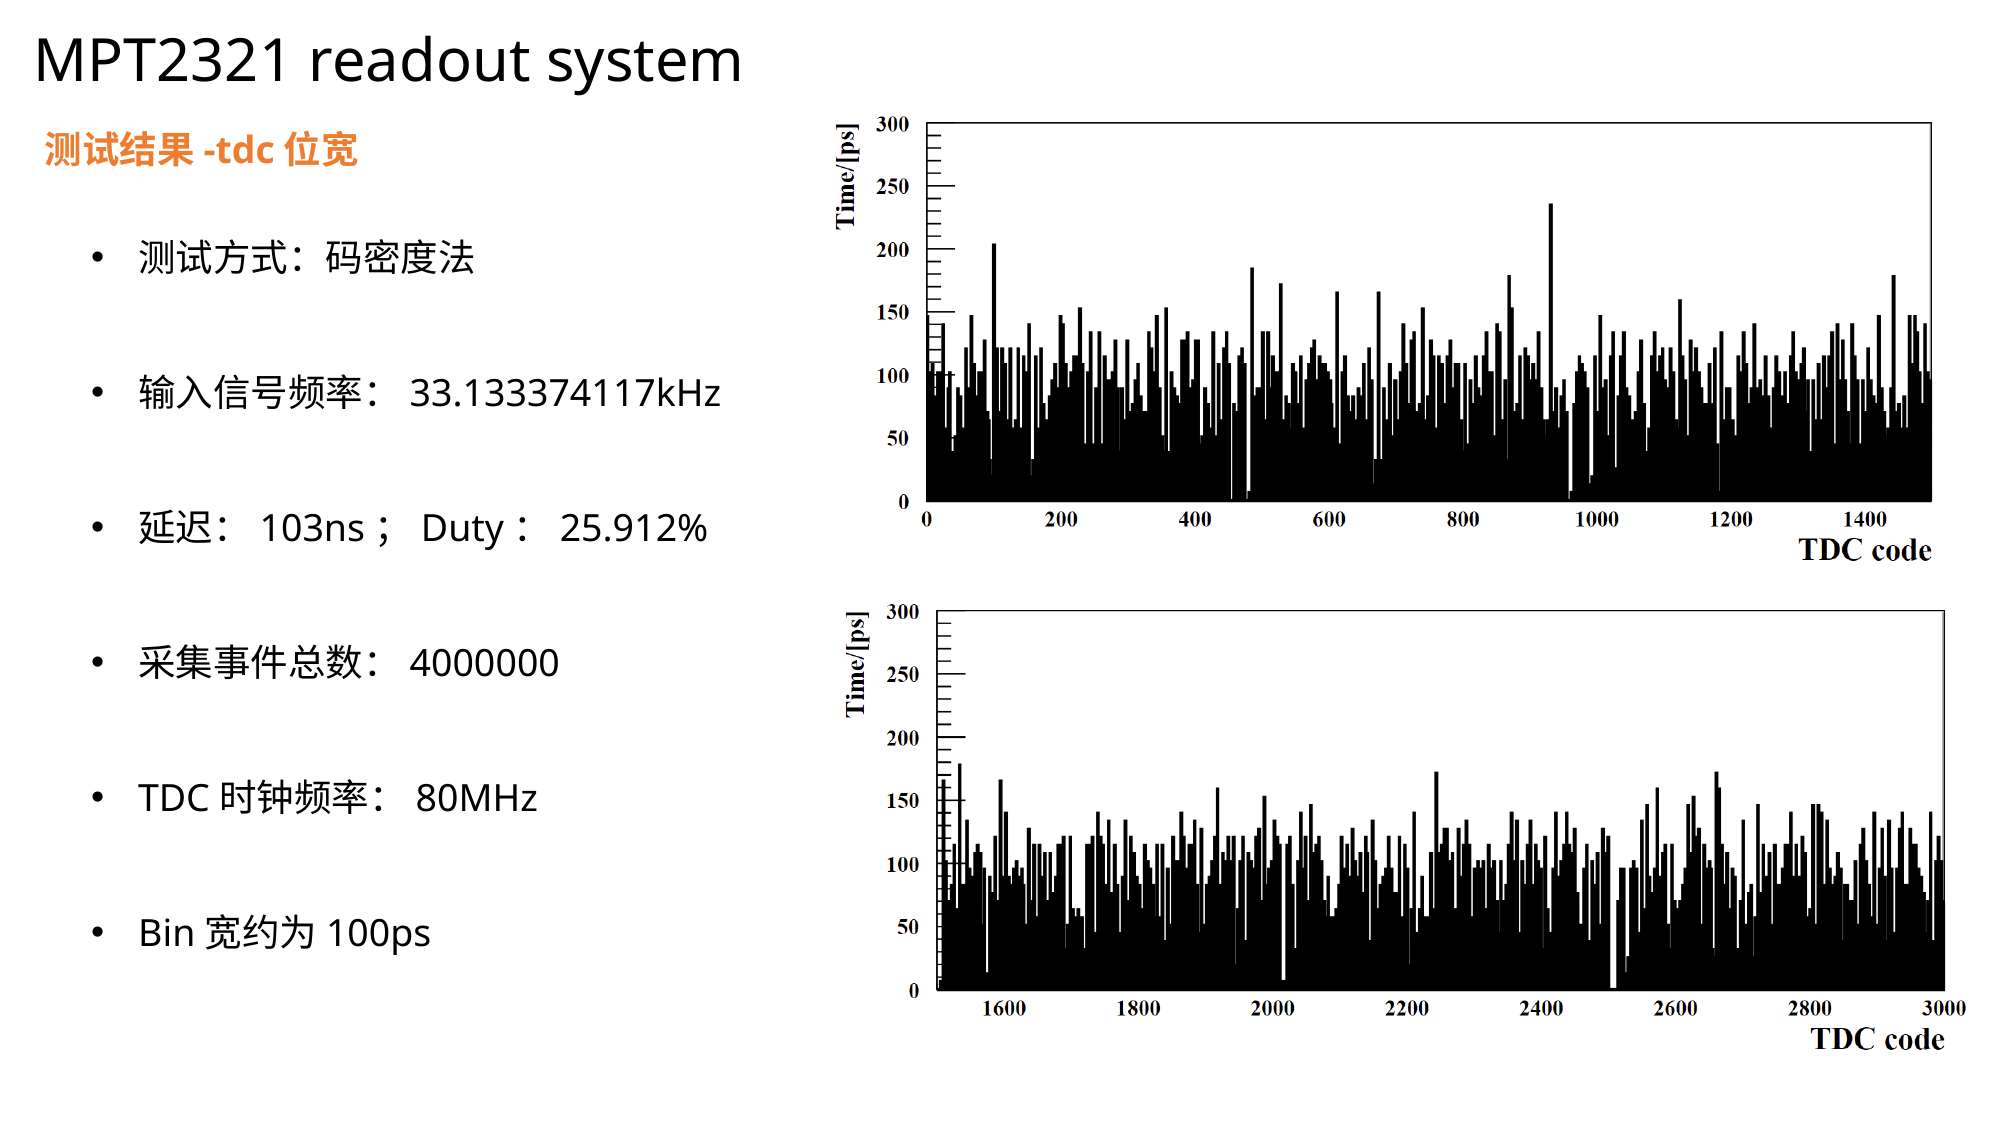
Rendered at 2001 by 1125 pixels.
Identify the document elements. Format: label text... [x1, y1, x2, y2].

picture [809, 101, 1982, 569]
picture [819, 588, 2000, 1056]
text_box 测试方式：码密度法 输入信号频率：33.133374117kHz 延迟：103ns；Duty：25.912% 采集事件总数：4000000 TDC时钟频率：80MHz Bin宽约为100ps [76, 203, 767, 1029]
text_box 测试结果-tdc位宽 [30, 118, 374, 179]
title MPT2321 readout system [18, 21, 1265, 102]
